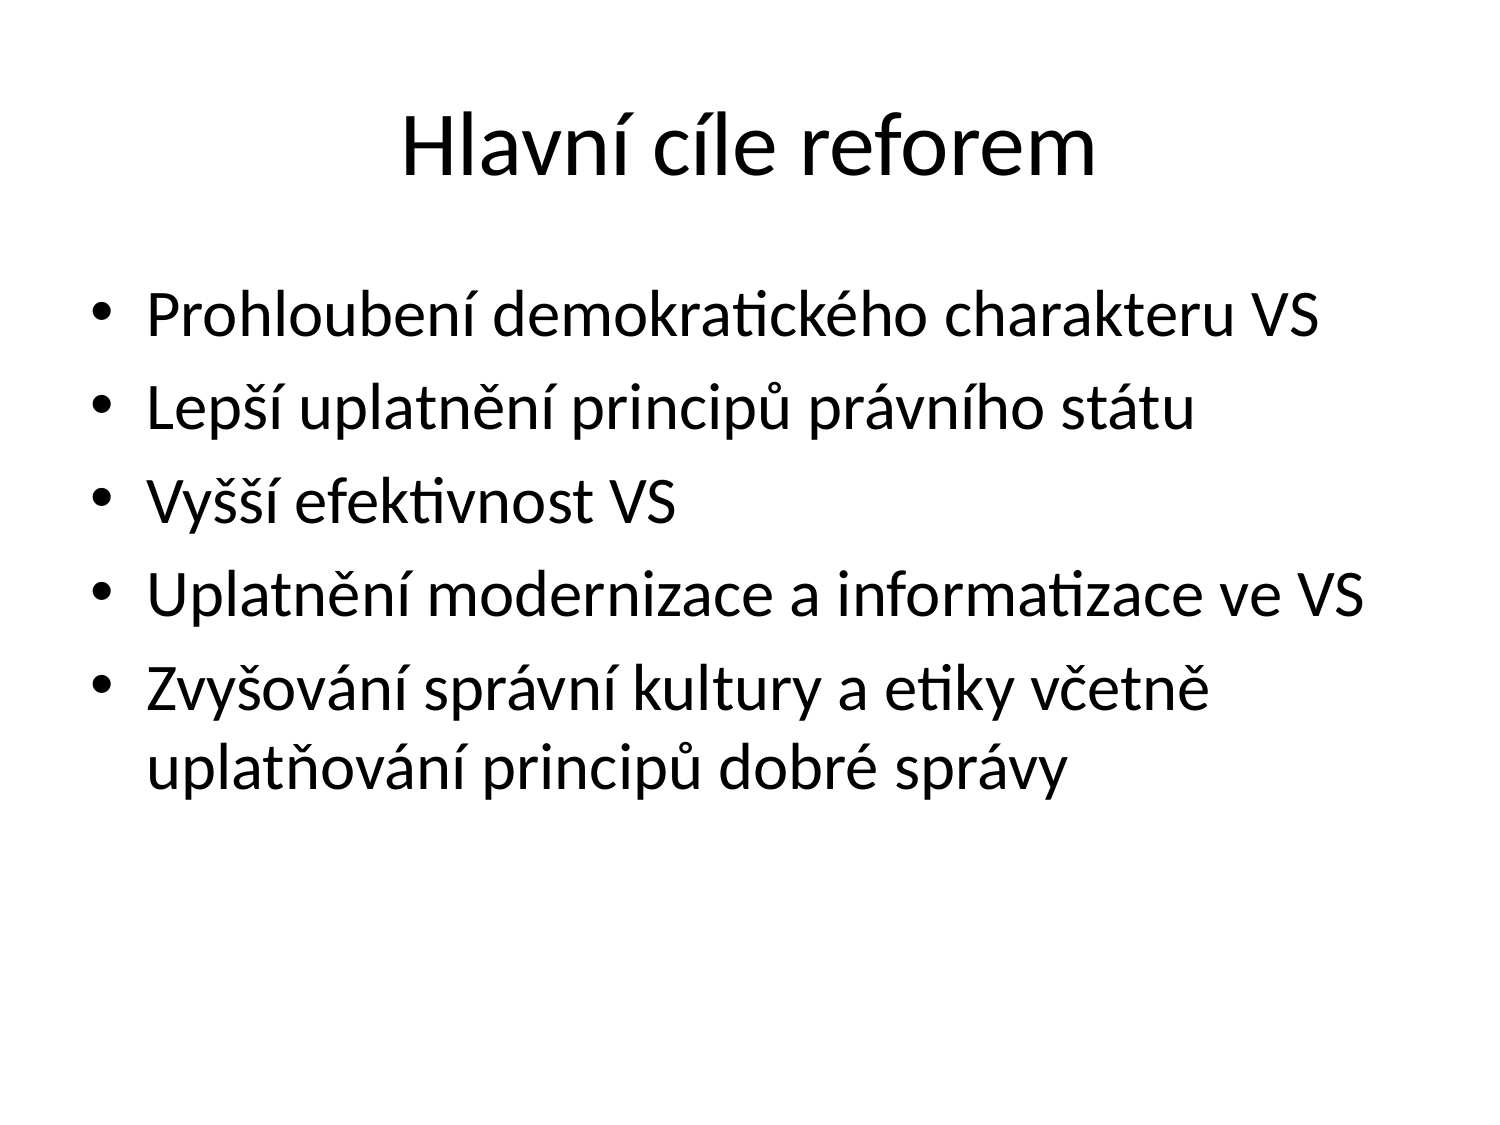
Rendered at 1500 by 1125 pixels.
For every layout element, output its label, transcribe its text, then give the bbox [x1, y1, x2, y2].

title Hlavní cíle reforem [75, 45, 1425, 233]
list Prohloubení demokratického charakteru VS Lepší uplatnění principů právního státu Vyšší efektivnost VS Uplatnění modernizace a informatizace ve VS Zvyšování správní kultury a etiky včetně uplatňování principů dobré správy [75, 262, 1425, 1005]
